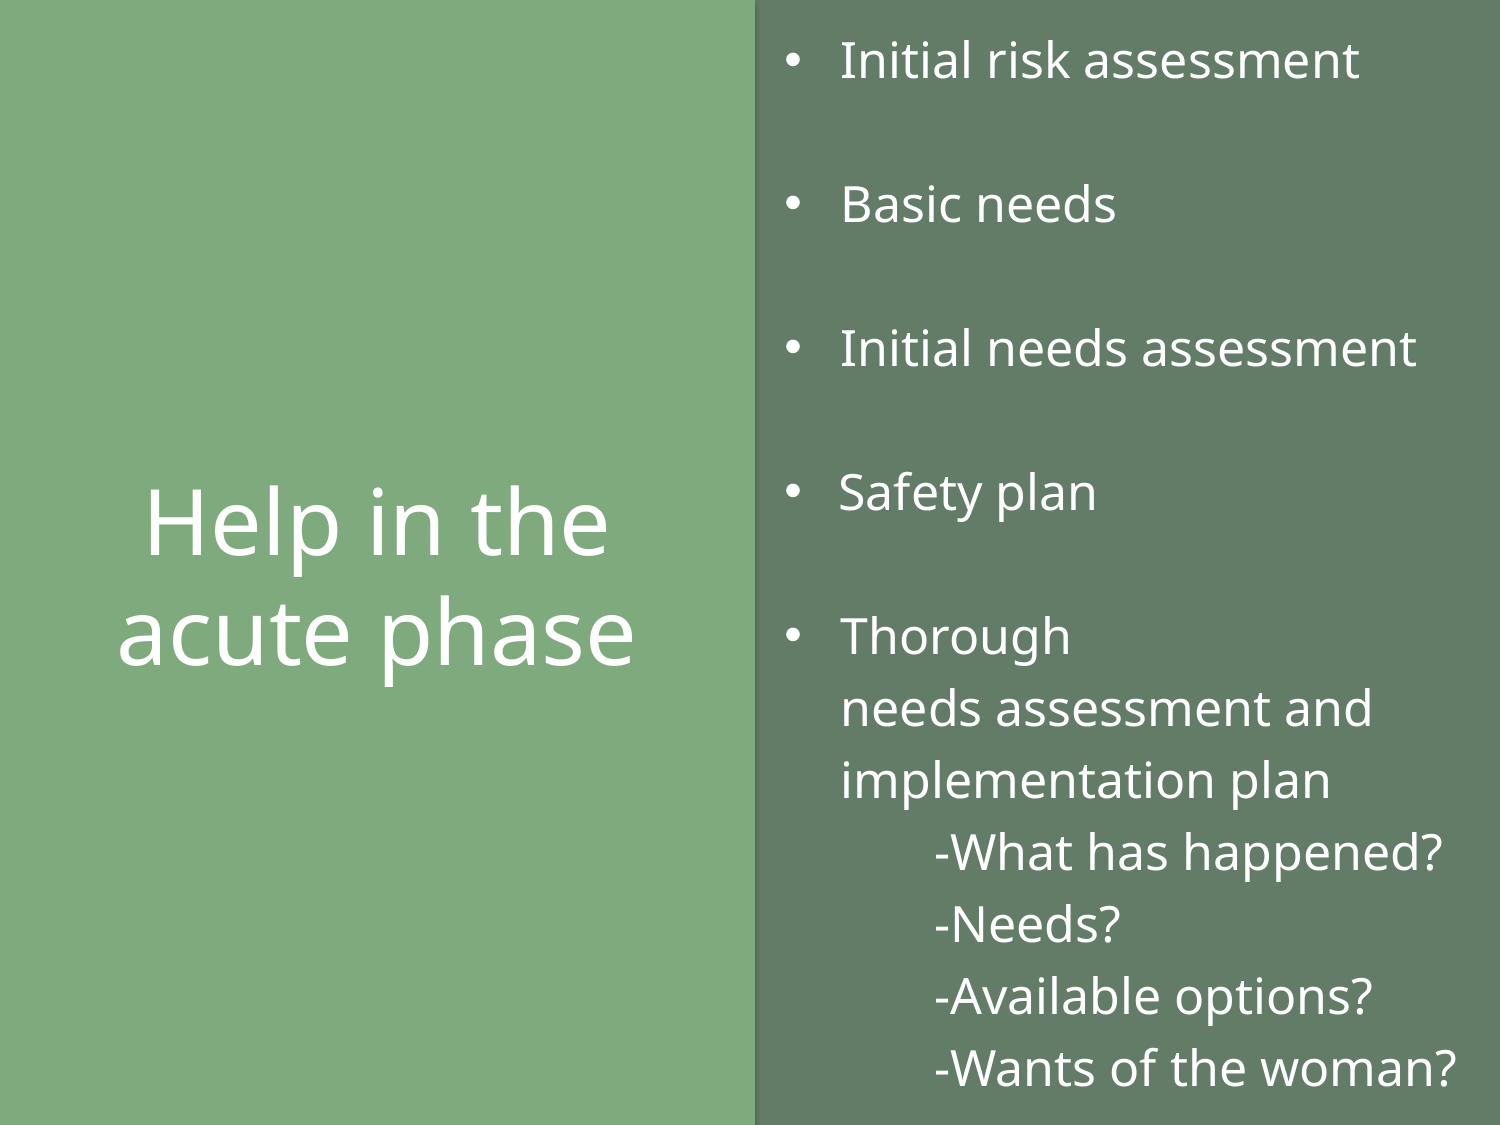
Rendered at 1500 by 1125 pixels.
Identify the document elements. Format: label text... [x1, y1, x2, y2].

text_box Initial risk assessment Basic needs Initial needs assessment Safety plan Thorough needs assessment and implementation plan -What has happened? -Needs? -Available options? -Wants of the woman? [756, 0, 1500, 1125]
text_box Help in the acute phase [0, 0, 756, 1125]
